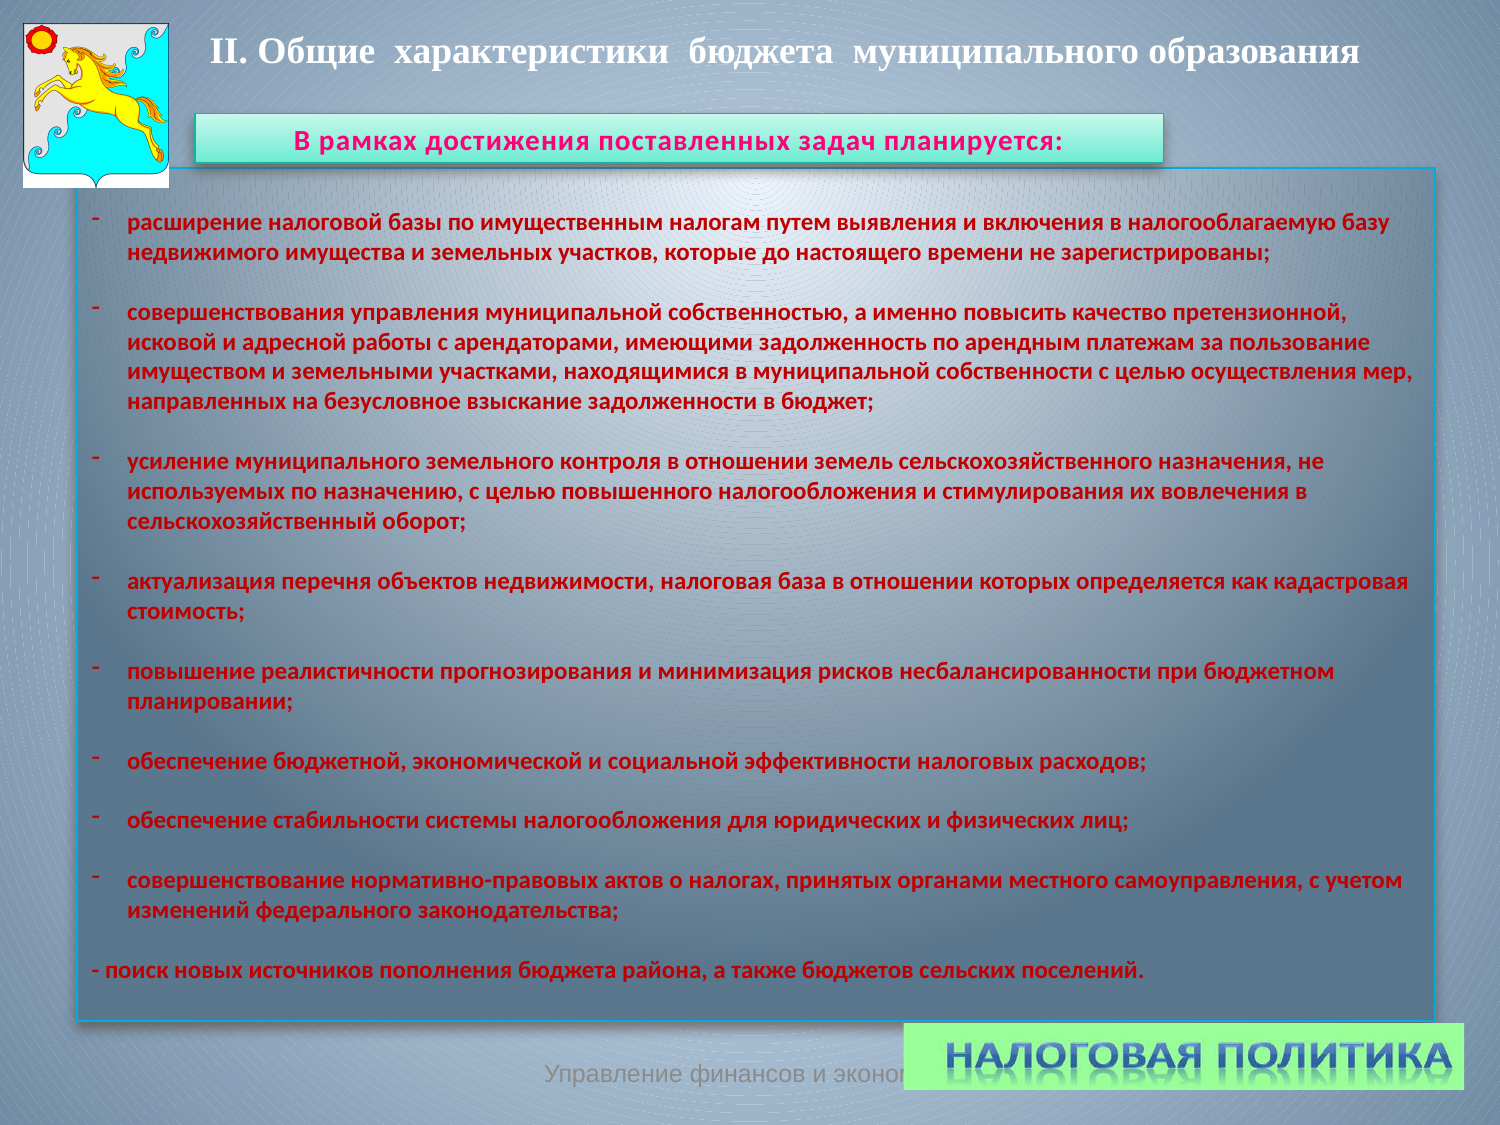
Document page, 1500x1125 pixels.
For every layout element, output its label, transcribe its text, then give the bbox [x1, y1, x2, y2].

picture [903, 1022, 1465, 1090]
text_box II. Общие характеристики бюджета муниципального образования [194, 19, 1437, 79]
text_box расширение налоговой базы по имущественным налогам путем выявления и включения в налогооблагаемую базу недвижимого имущества и земельных участков, которые до настоящего времени не зарегистрированы; совершенствования управления муниципальной собственностью, а именно повысить качество претензионной, исковой и адресной работы с арендаторами, имеющими задолженность по арендным платежам за пользование имуществом и земельными участками, находящимися в муниципальной собственности с целью осуществления мер, направленных на безусловное взыскание задолженности в бюджет; усиление муниципального земельного контроля в отношении земель сельскохозяйственного назначения, не используемых по назначению, с целью повышенного налогообложения и стимулирования их вовлечения в сельскохозяйственный оборот; актуализация перечня объектов недвижимости, налоговая база в отношении которых определяется как кадастровая стоимость; повышение реалистичности прогнозирования и минимизация рисков несбалансированности при бюджетном планировании; обеспечение бюджетной, экономической и социальной эффективности налоговых расходов; обеспечение стабильности системы налогообложения для юридических и физических лиц; совершенствование нормативно-правовых актов о налогах, принятых органами местного самоуправления, с учетом изменений федерального законодательства; - поиск новых источников пополнения бюджета района, а также бюджетов сельских поселений. [76, 167, 1436, 1022]
text_box В рамках достижения поставленных задач планируется: [194, 113, 1164, 164]
footer Управление финансов и экономики [512, 1042, 897, 1103]
picture [23, 23, 169, 188]
